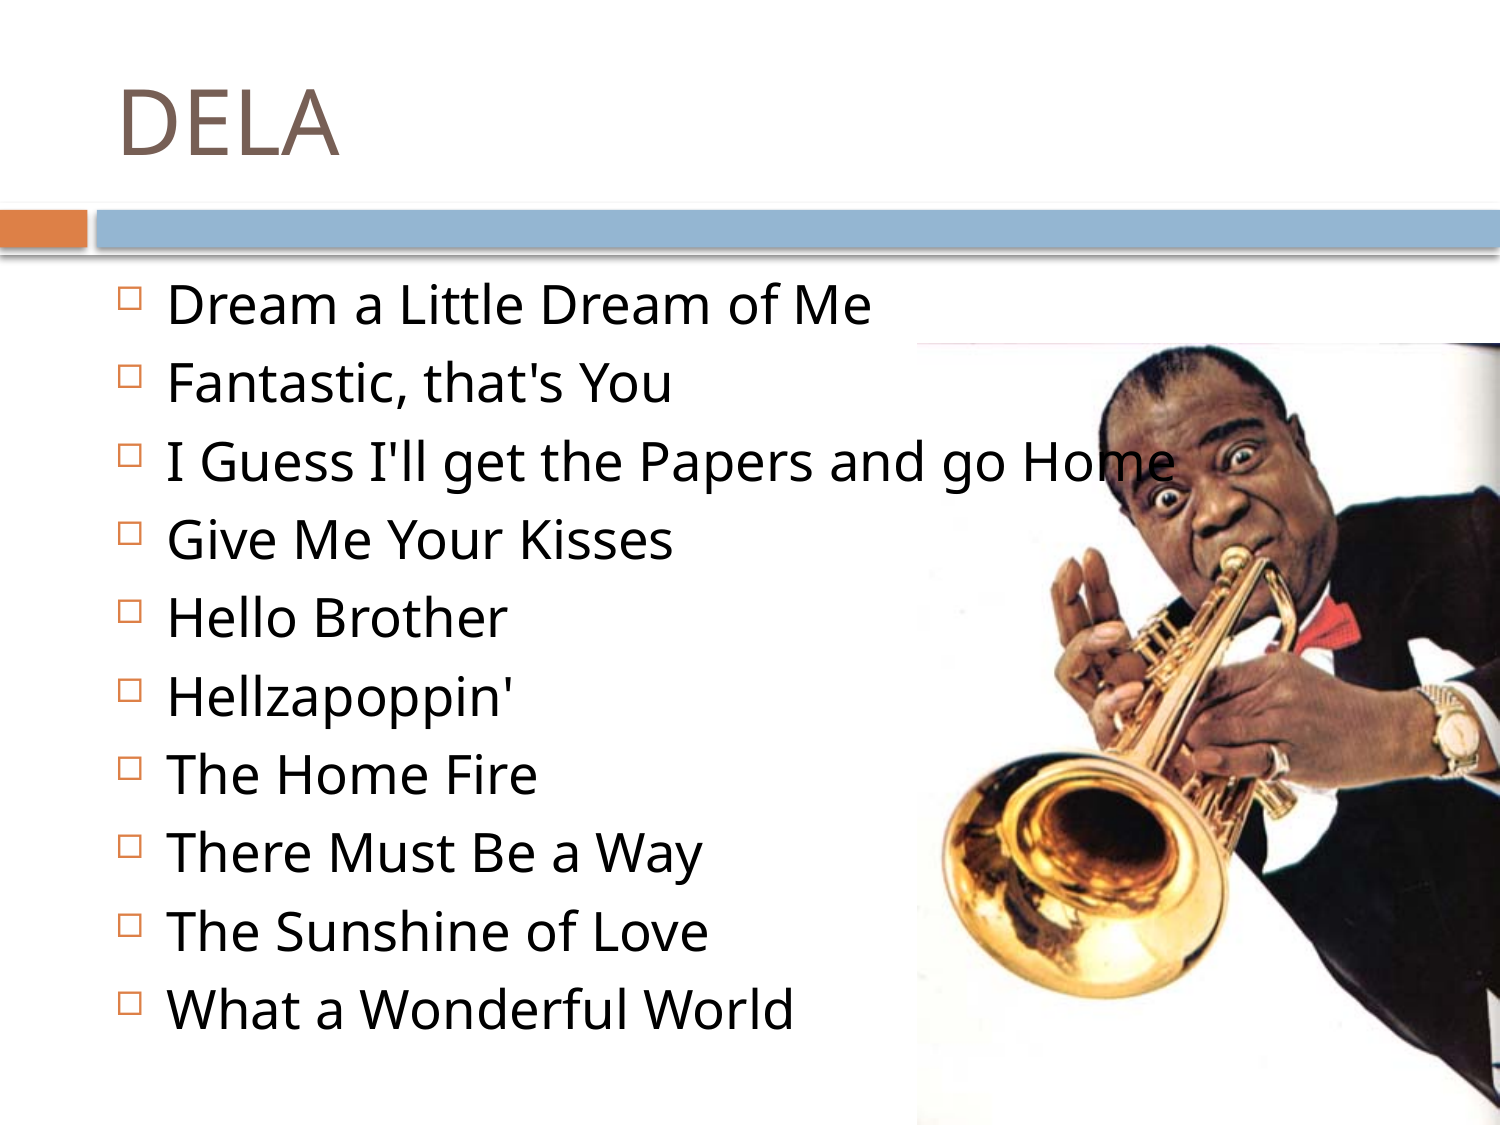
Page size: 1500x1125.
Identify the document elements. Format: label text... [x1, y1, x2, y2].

title DELA [100, 37, 1438, 200]
picture [916, 343, 1500, 1125]
list Dream a Little Dream of Me Fantastic, that's You I Guess I'll get the Papers and go Home Give Me Your Kisses Hello Brother Hellzapoppin' The Home Fire There Must Be a Way The Sunshine of Love What a Wonderful World [100, 262, 1438, 1055]
